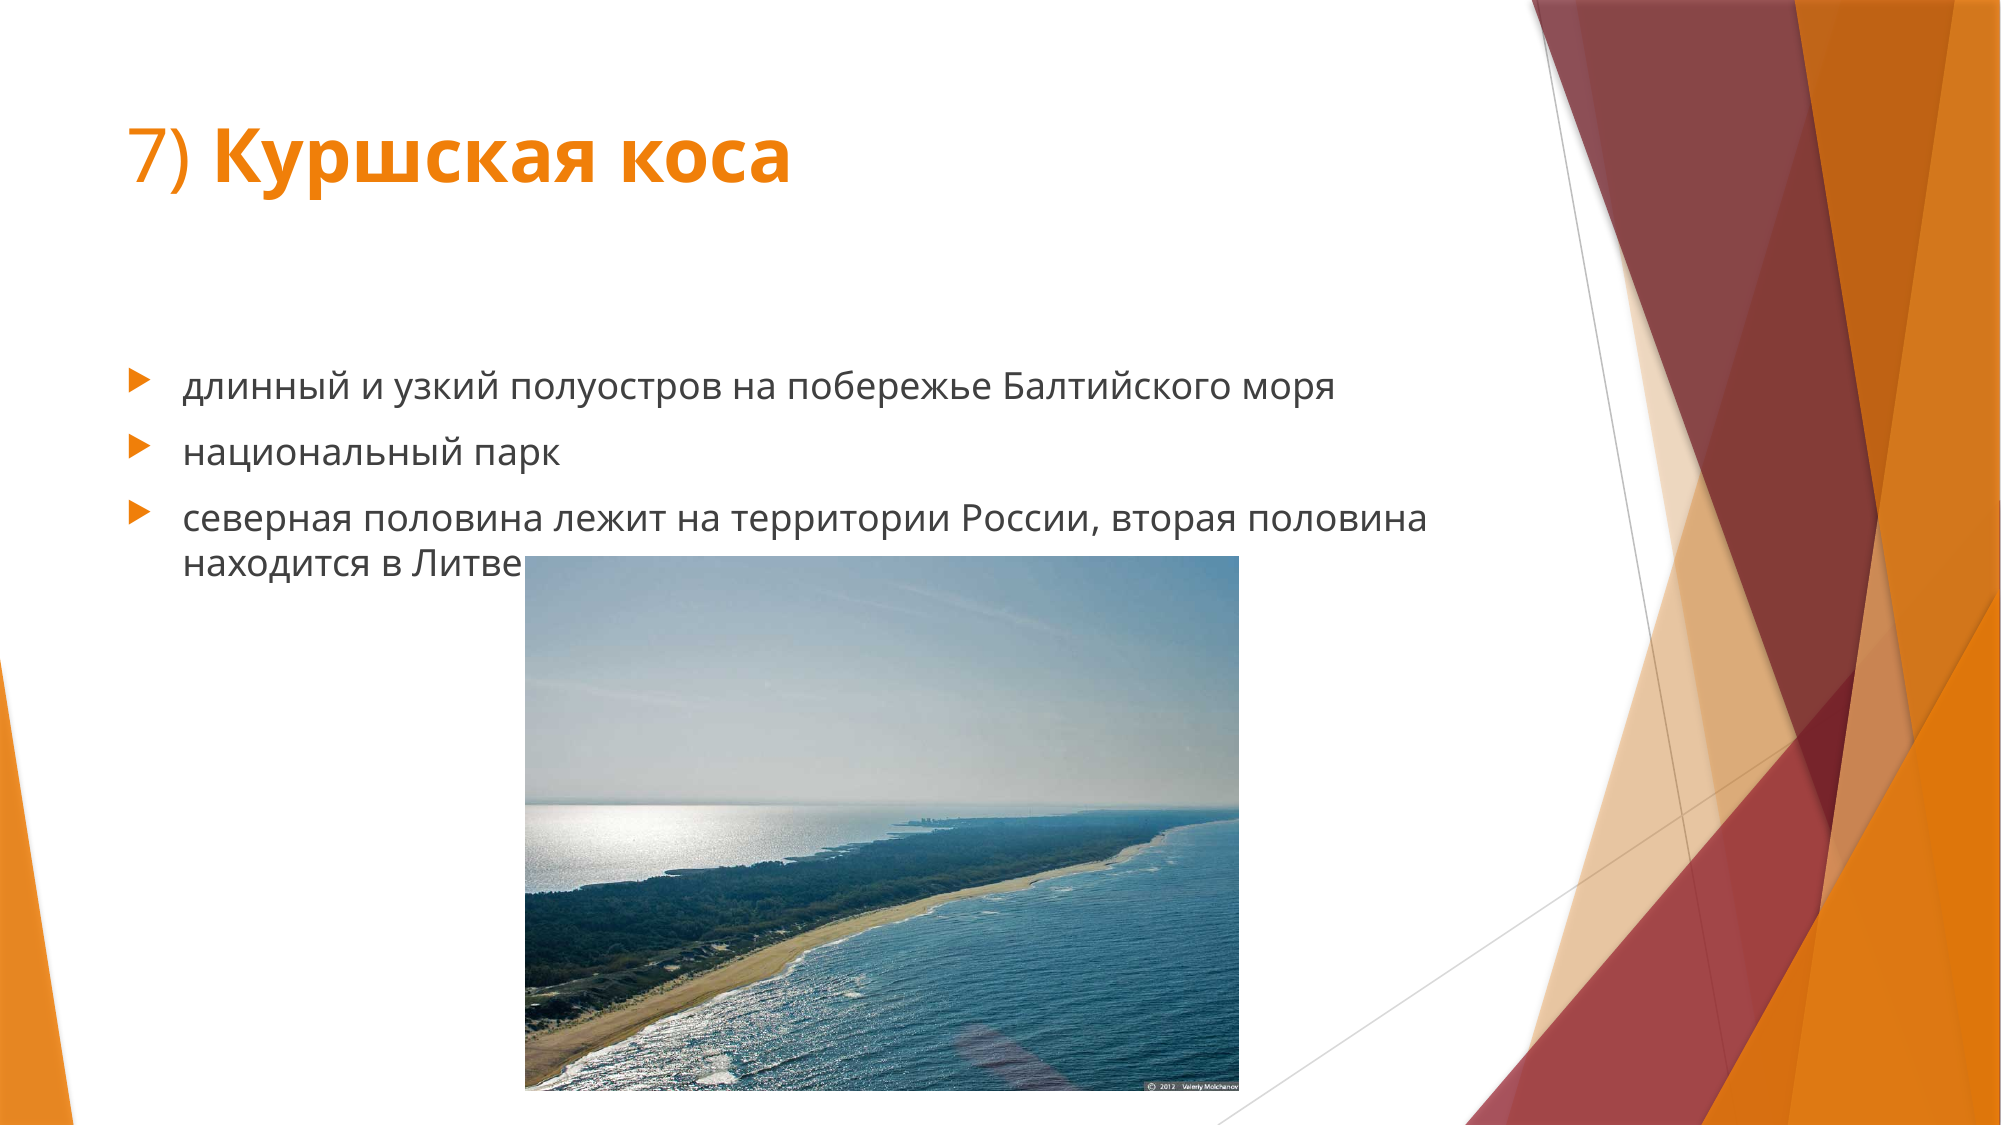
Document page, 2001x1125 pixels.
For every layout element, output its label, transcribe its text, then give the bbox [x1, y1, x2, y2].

picture [525, 556, 1239, 1092]
list длинный и узкий полуостров на побережье Балтийского моря национальный парк северная половина лежит на территории России, вторая половина находится в Литве [111, 354, 1522, 992]
title 7) Куршская коса [111, 99, 1522, 317]
